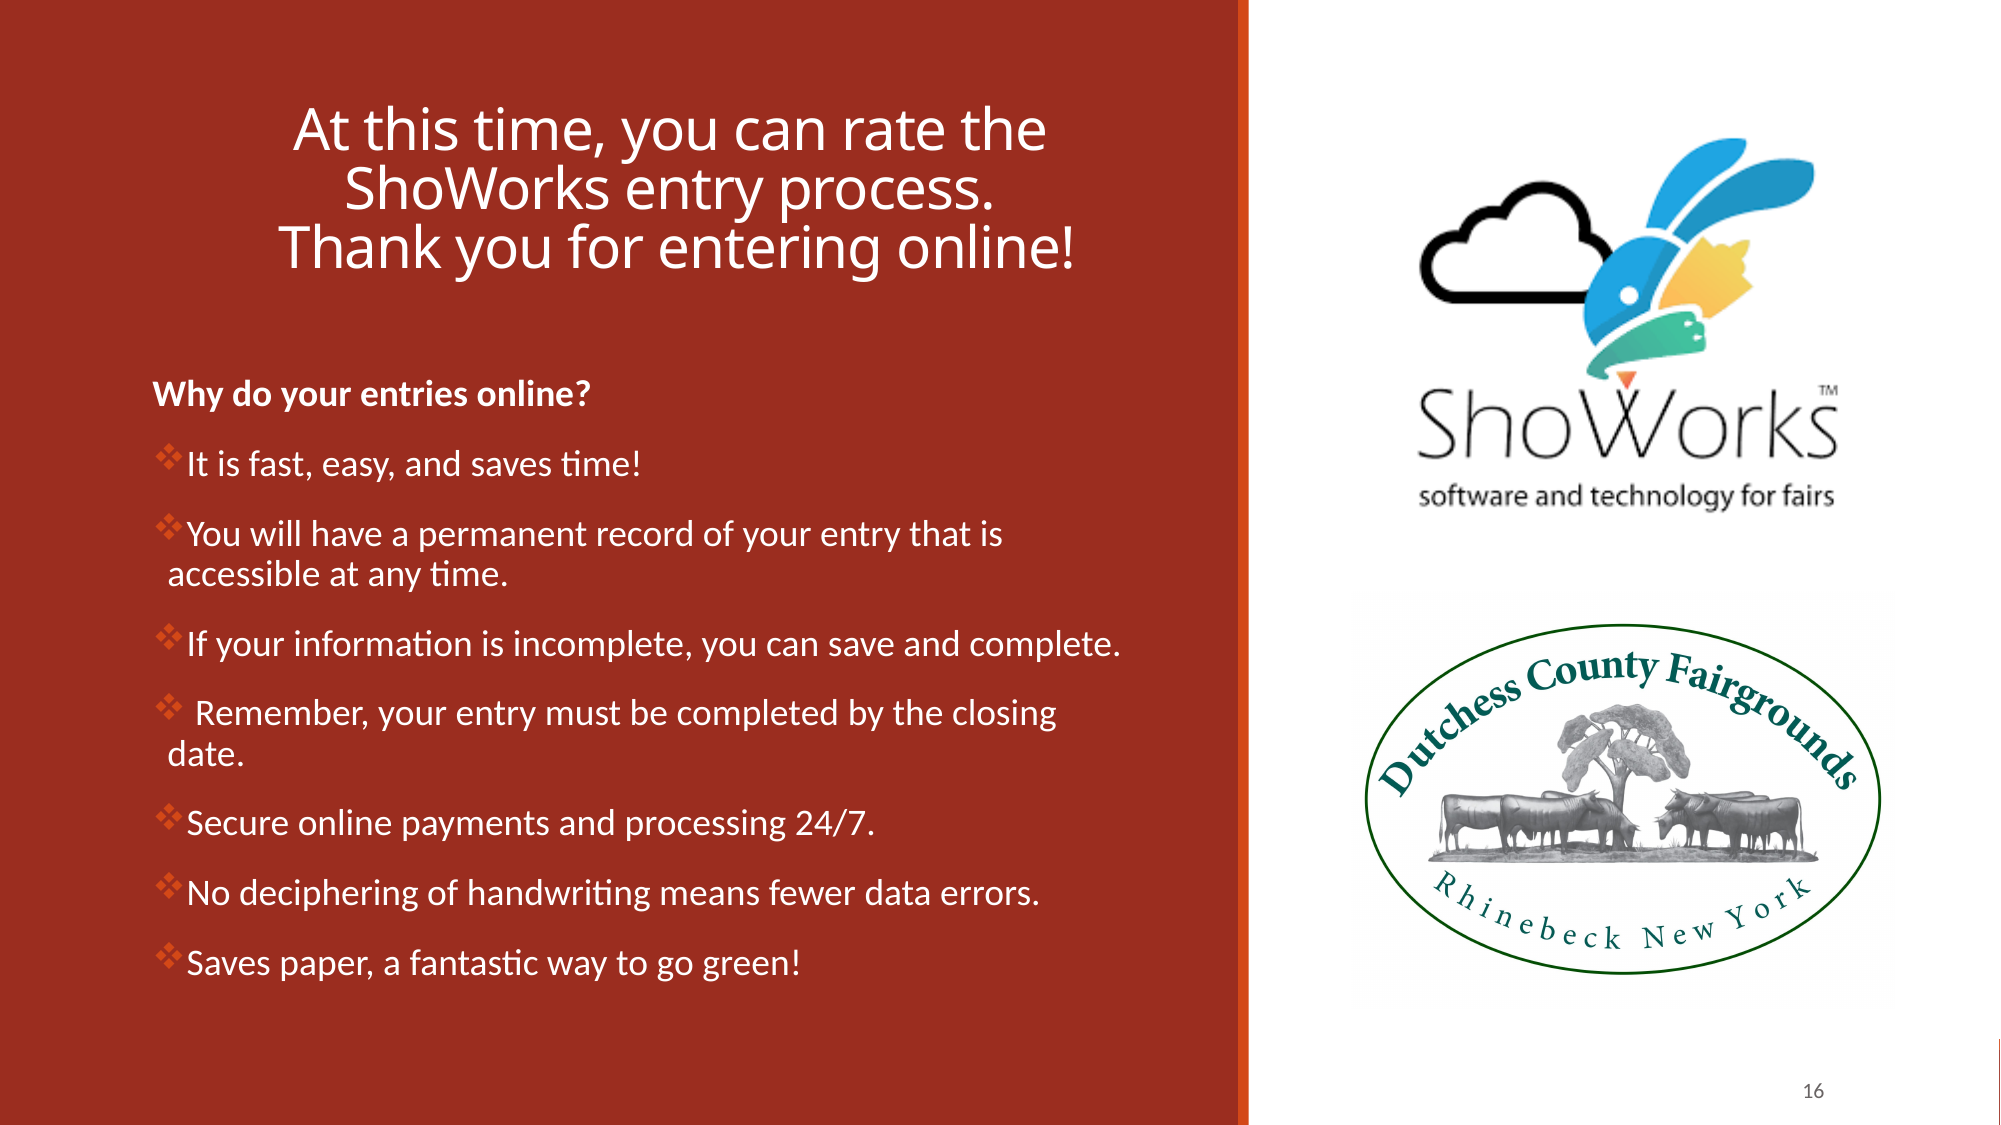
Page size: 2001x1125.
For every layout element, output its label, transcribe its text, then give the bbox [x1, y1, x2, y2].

text_box [0, 0, 1237, 1125]
text_box [1237, 296, 1250, 1125]
list Why do your entries online? It is fast, easy, and saves time! You will have a permanent record of your entry that is accessible at any time. If your information is incomplete, you can save and complete. Remember, your entry must be completed by the closing date. Secure online payments and processing 24/7. No deciphering of handwriting means fewer data errors. Saves paper, a fantastic way to go green! [152, 366, 1134, 1060]
picture [1351, 591, 1895, 1009]
slide_number 16 [1624, 1059, 1840, 1120]
text_box [1237, 0, 1250, 282]
text_box [1250, 0, 2000, 1125]
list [1399, 102, 1848, 552]
title At this time, you can rate the ShoWorks entry process. Thank you for entering online! [180, 84, 1161, 359]
